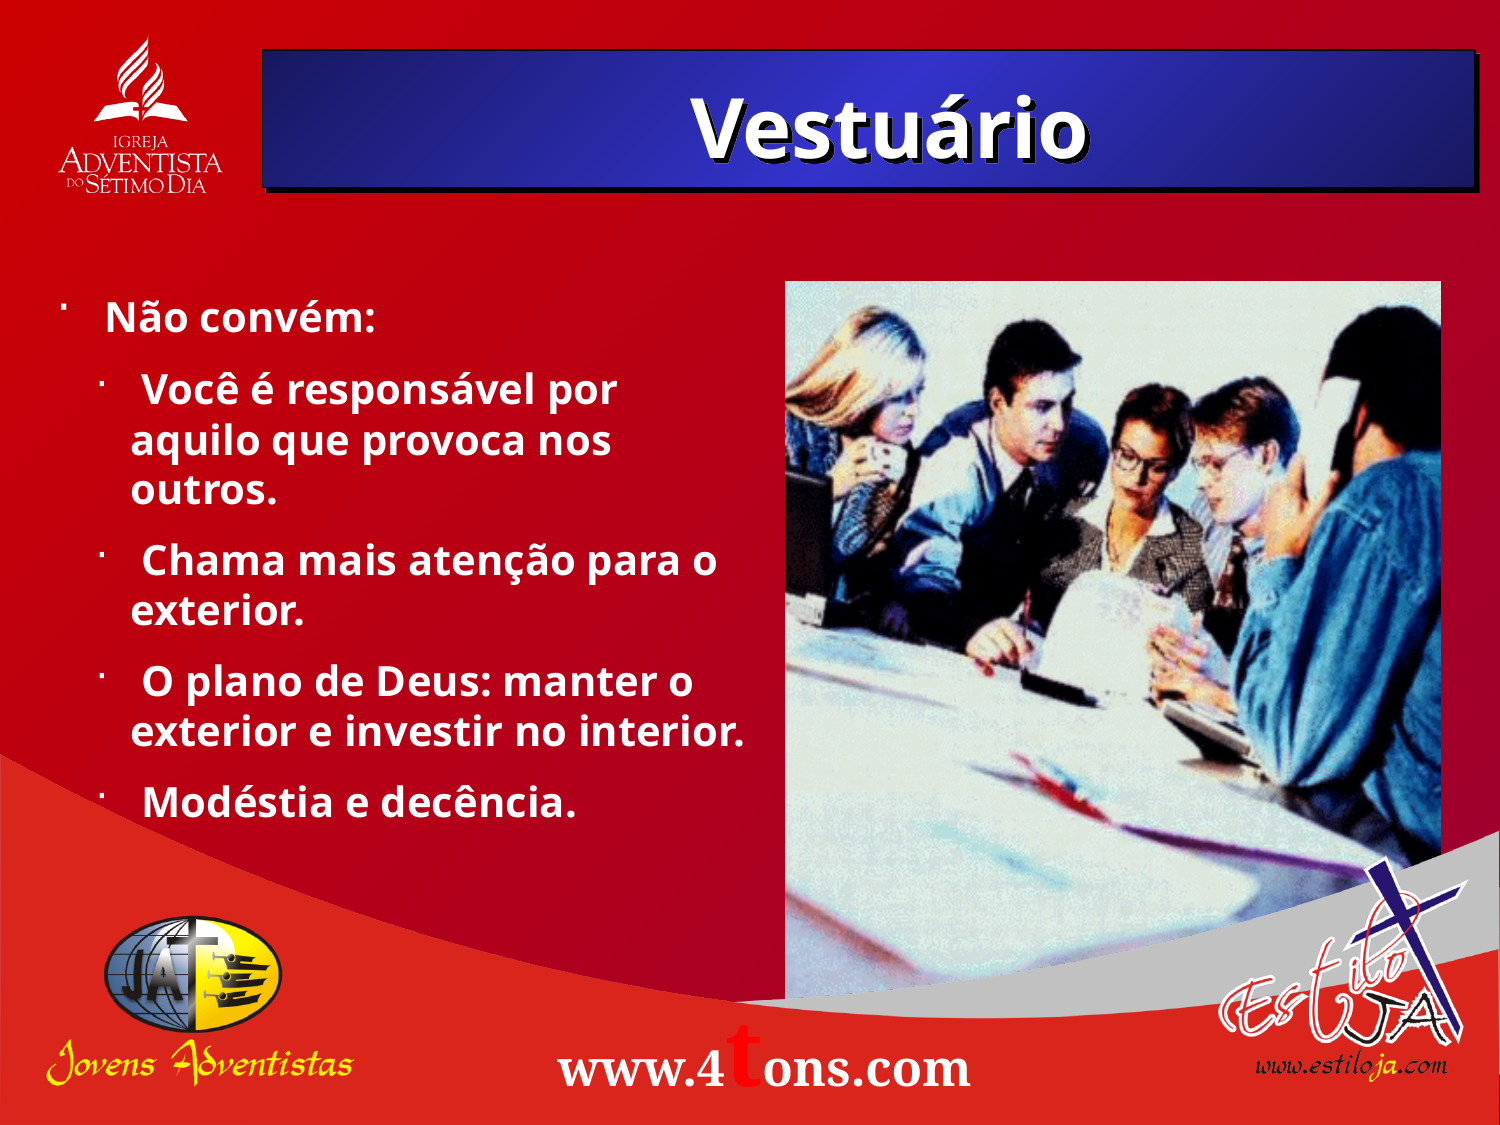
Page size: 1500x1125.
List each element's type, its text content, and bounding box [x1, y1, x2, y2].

picture [0, 280, 1500, 1125]
text_box Não convém: Você é responsável por aquilo que provoca nos outros. Chama mais atenção para o exterior. O plano de Deus: manter o exterior e investir no interior. Modéstia e decência. [41, 275, 767, 752]
text_box [262, 49, 1475, 188]
picture [58, 34, 223, 193]
title Vestuário [675, 50, 1338, 175]
